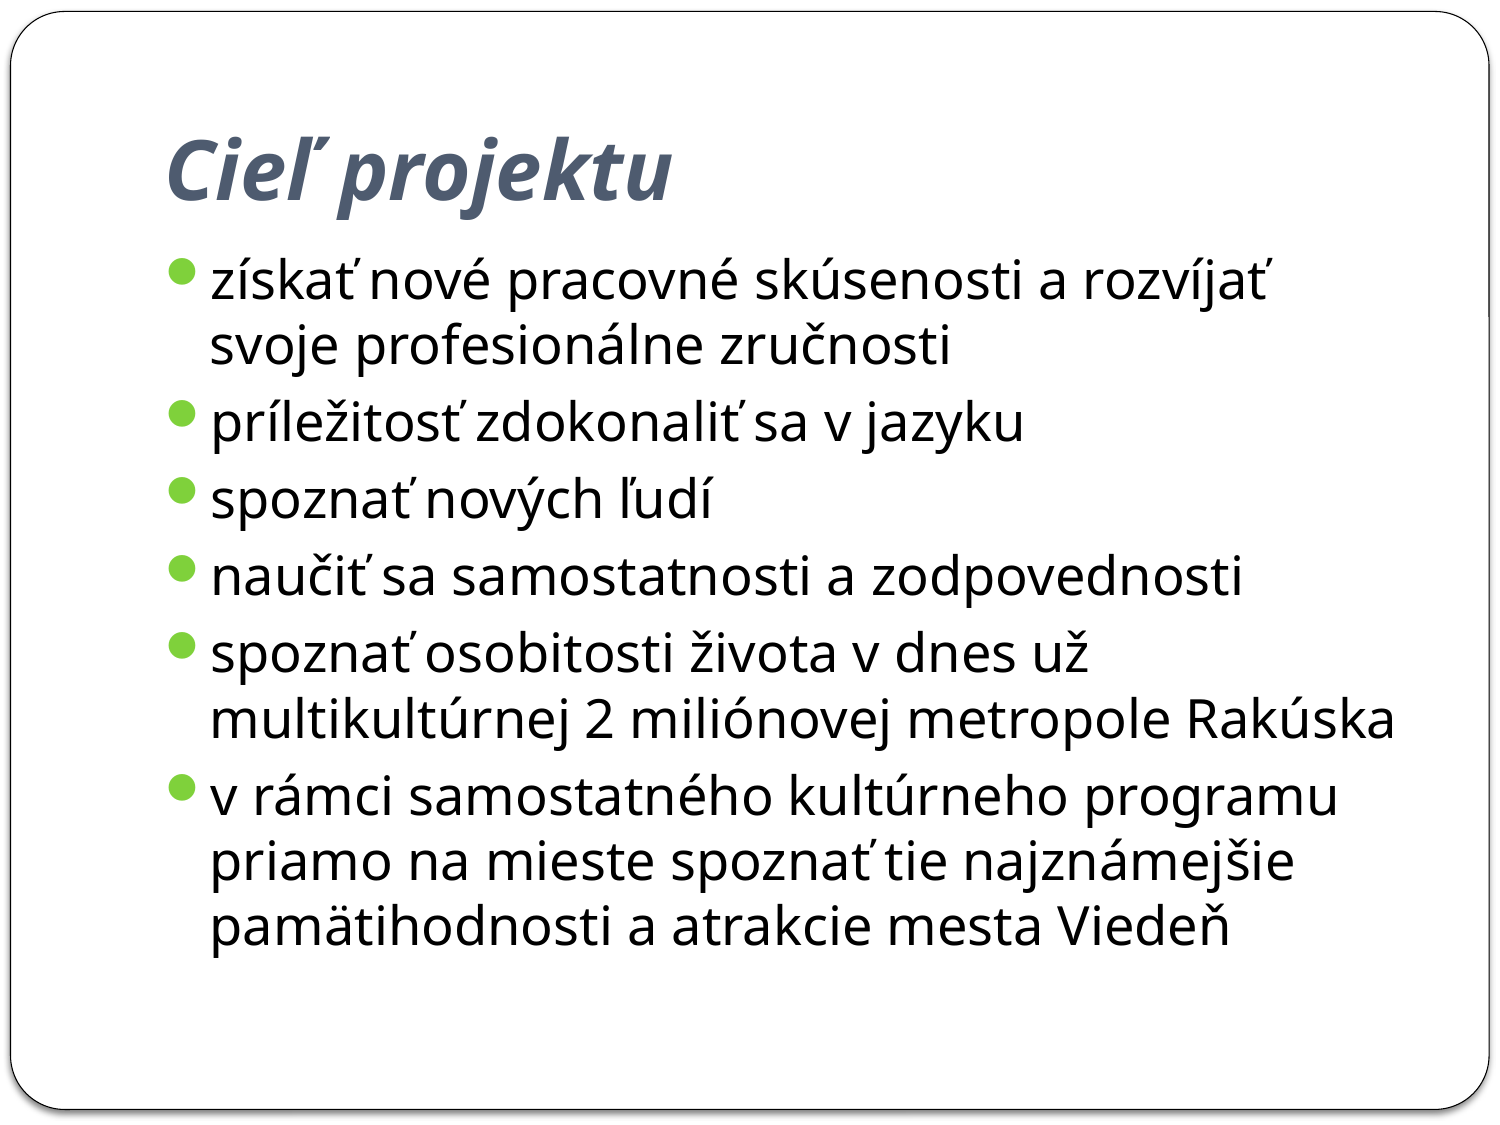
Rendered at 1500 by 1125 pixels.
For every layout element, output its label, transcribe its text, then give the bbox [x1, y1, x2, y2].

list získať nové pracovné skúsenosti a rozvíjať svoje profesionálne zručnosti príležitosť zdokonaliť sa v jazyku spoznať nových ľudí naučiť sa samostatnosti a zodpovednosti spoznať osobitosti života v dnes už multikultúrnej 2 miliónovej metropole Rakúska v rámci samostatného kultúrneho programu priamo na mieste spoznať tie najznámejšie pamätihodnosti a atrakcie mesta Viedeň [150, 237, 1425, 1071]
title Cieľ projektu [150, 45, 1425, 233]
